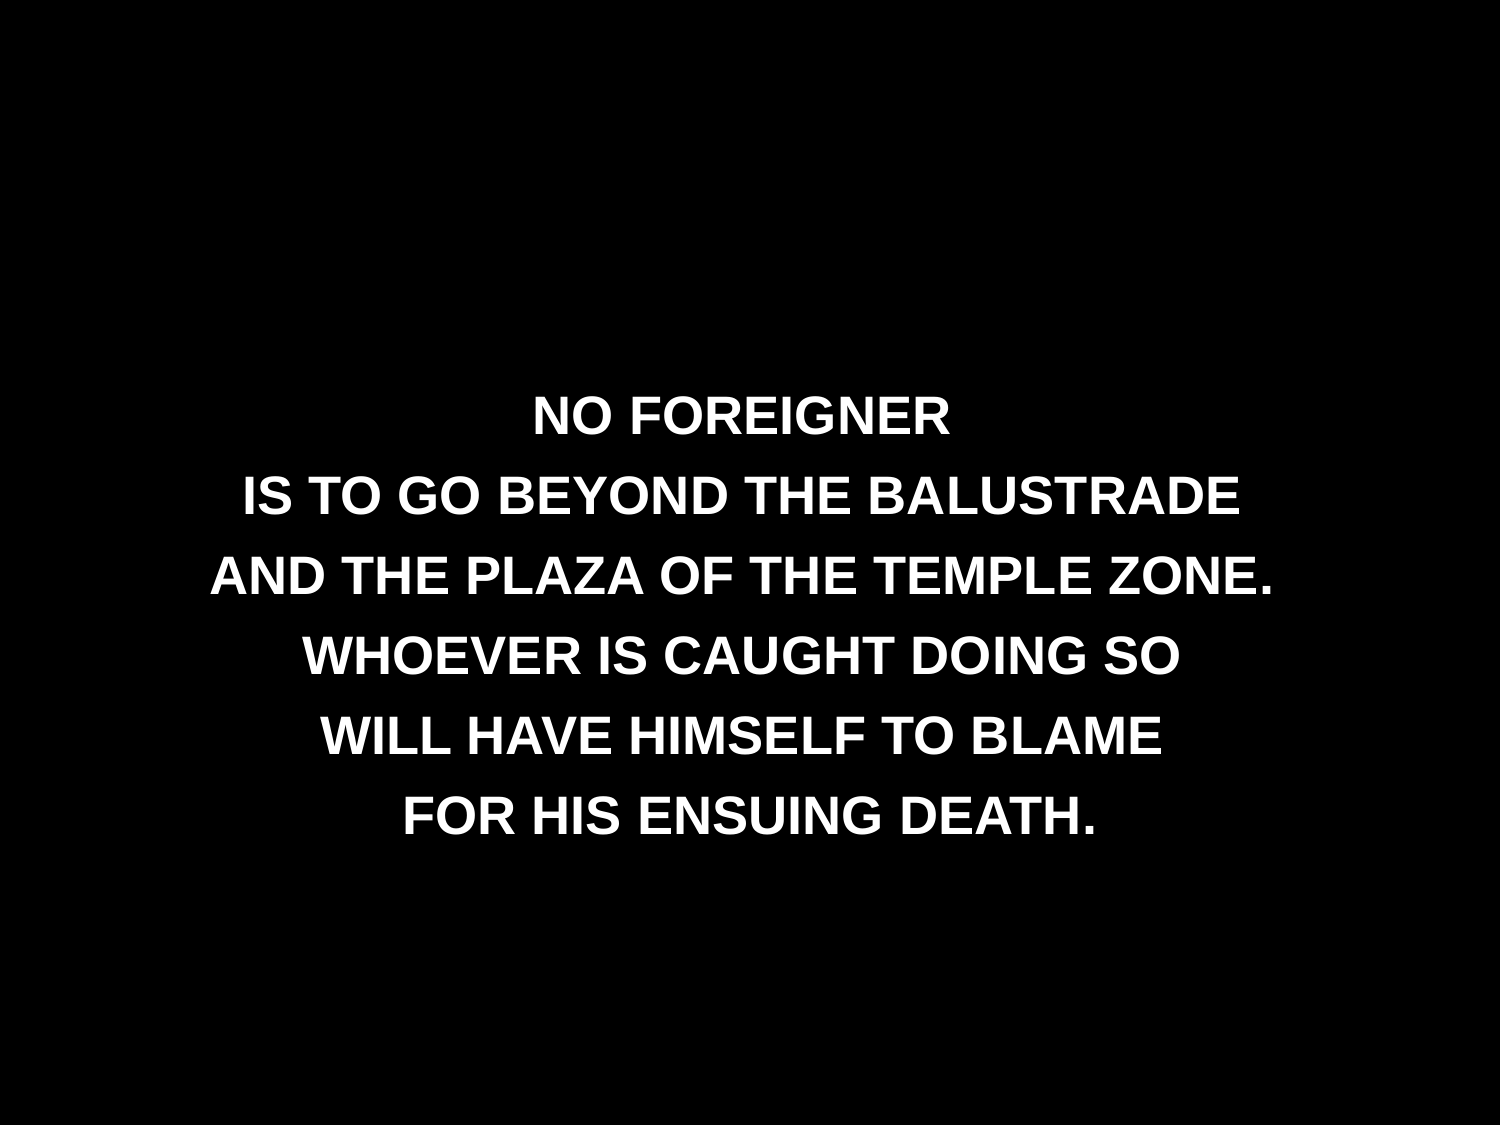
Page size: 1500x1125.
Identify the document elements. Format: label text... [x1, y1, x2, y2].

text_box NO FOREIGNER IS TO GO BEYOND THE BALUSTRADE AND THE PLAZA OF THE TEMPLE ZONE. WHOEVER IS CAUGHT DOING SO WILL HAVE HIMSELF TO BLAME FOR HIS ENSUING DEATH. [174, 372, 1325, 853]
